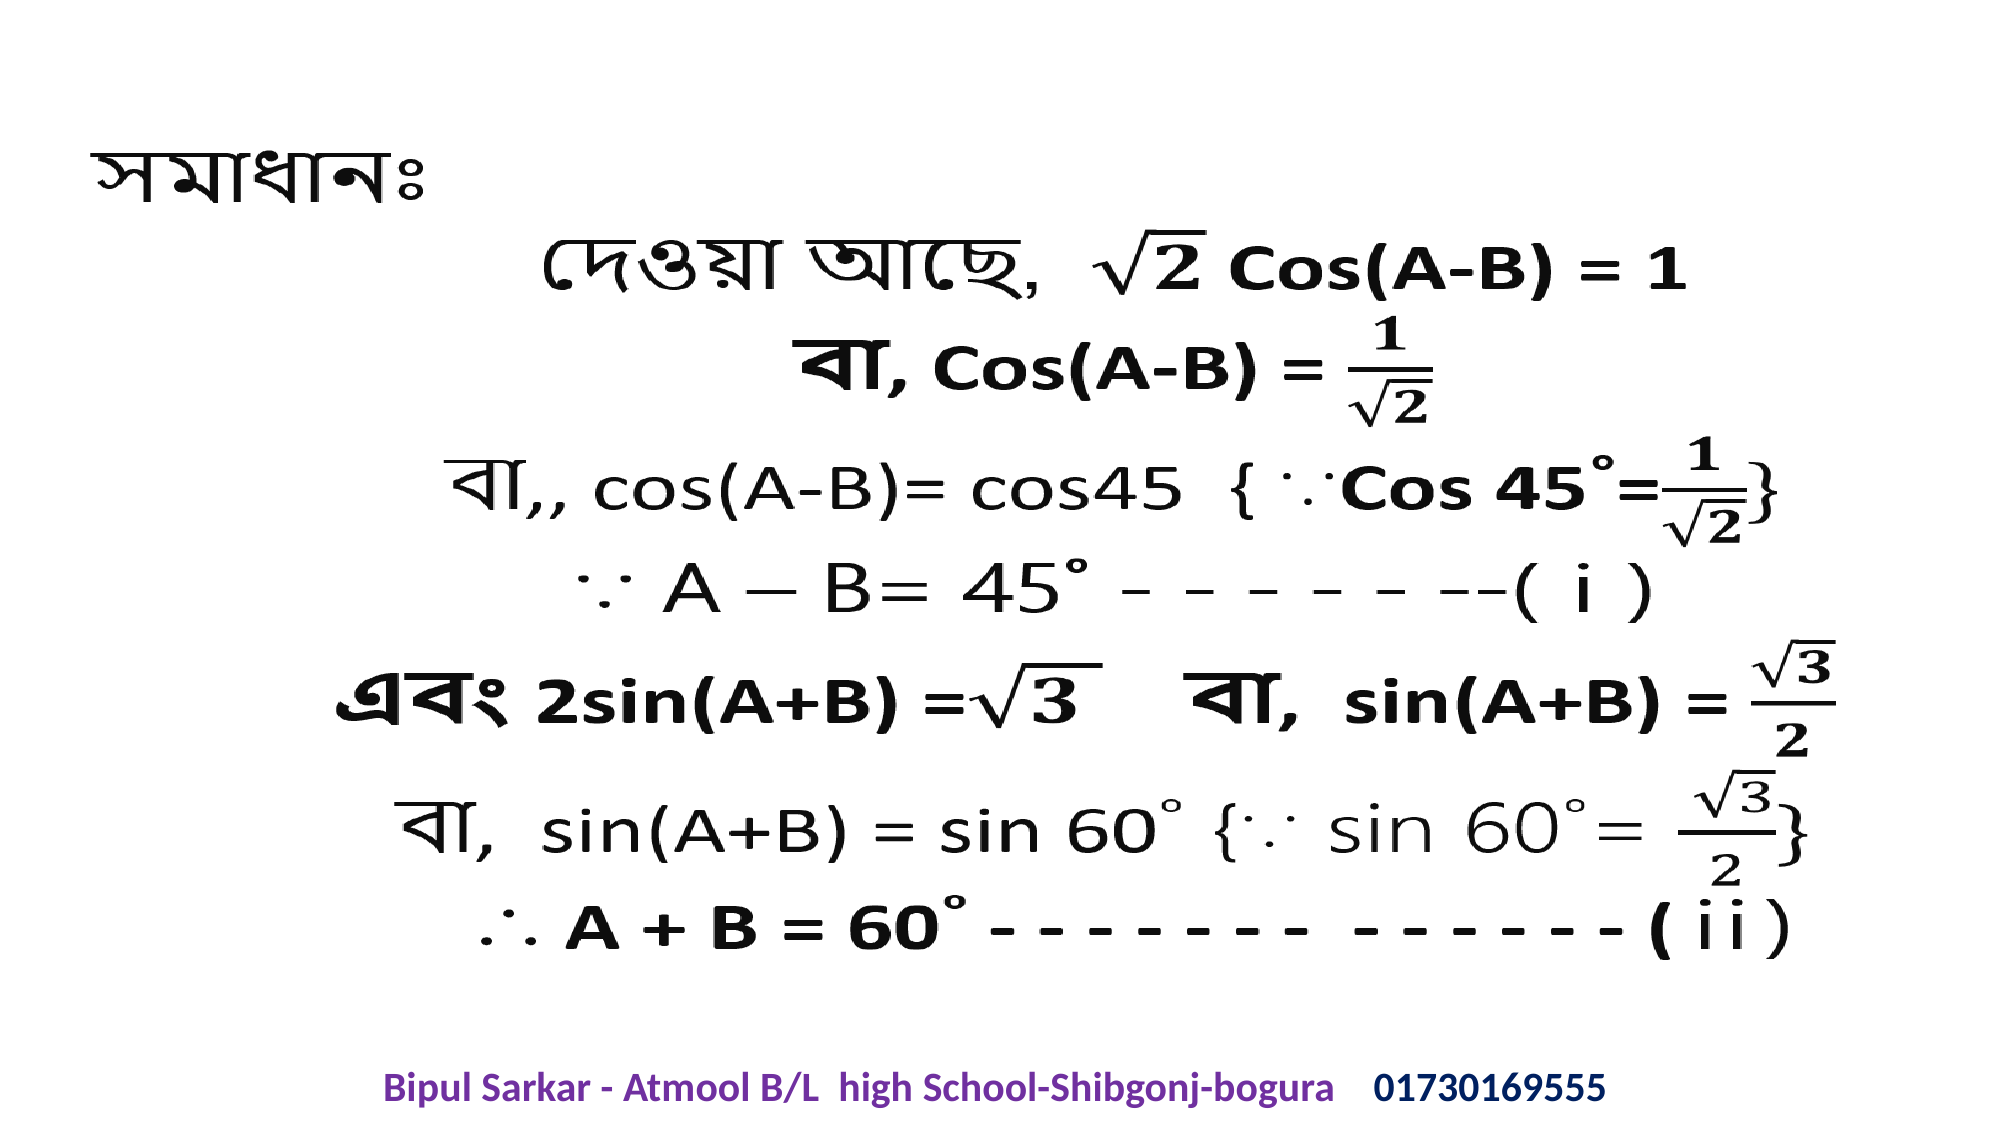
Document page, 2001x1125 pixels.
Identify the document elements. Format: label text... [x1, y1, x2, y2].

picture [38, 115, 1869, 962]
footer Bipul Sarkar - Atmool B/L high School-Shibgonj-bogura 01730169555 [249, 1054, 1750, 1115]
